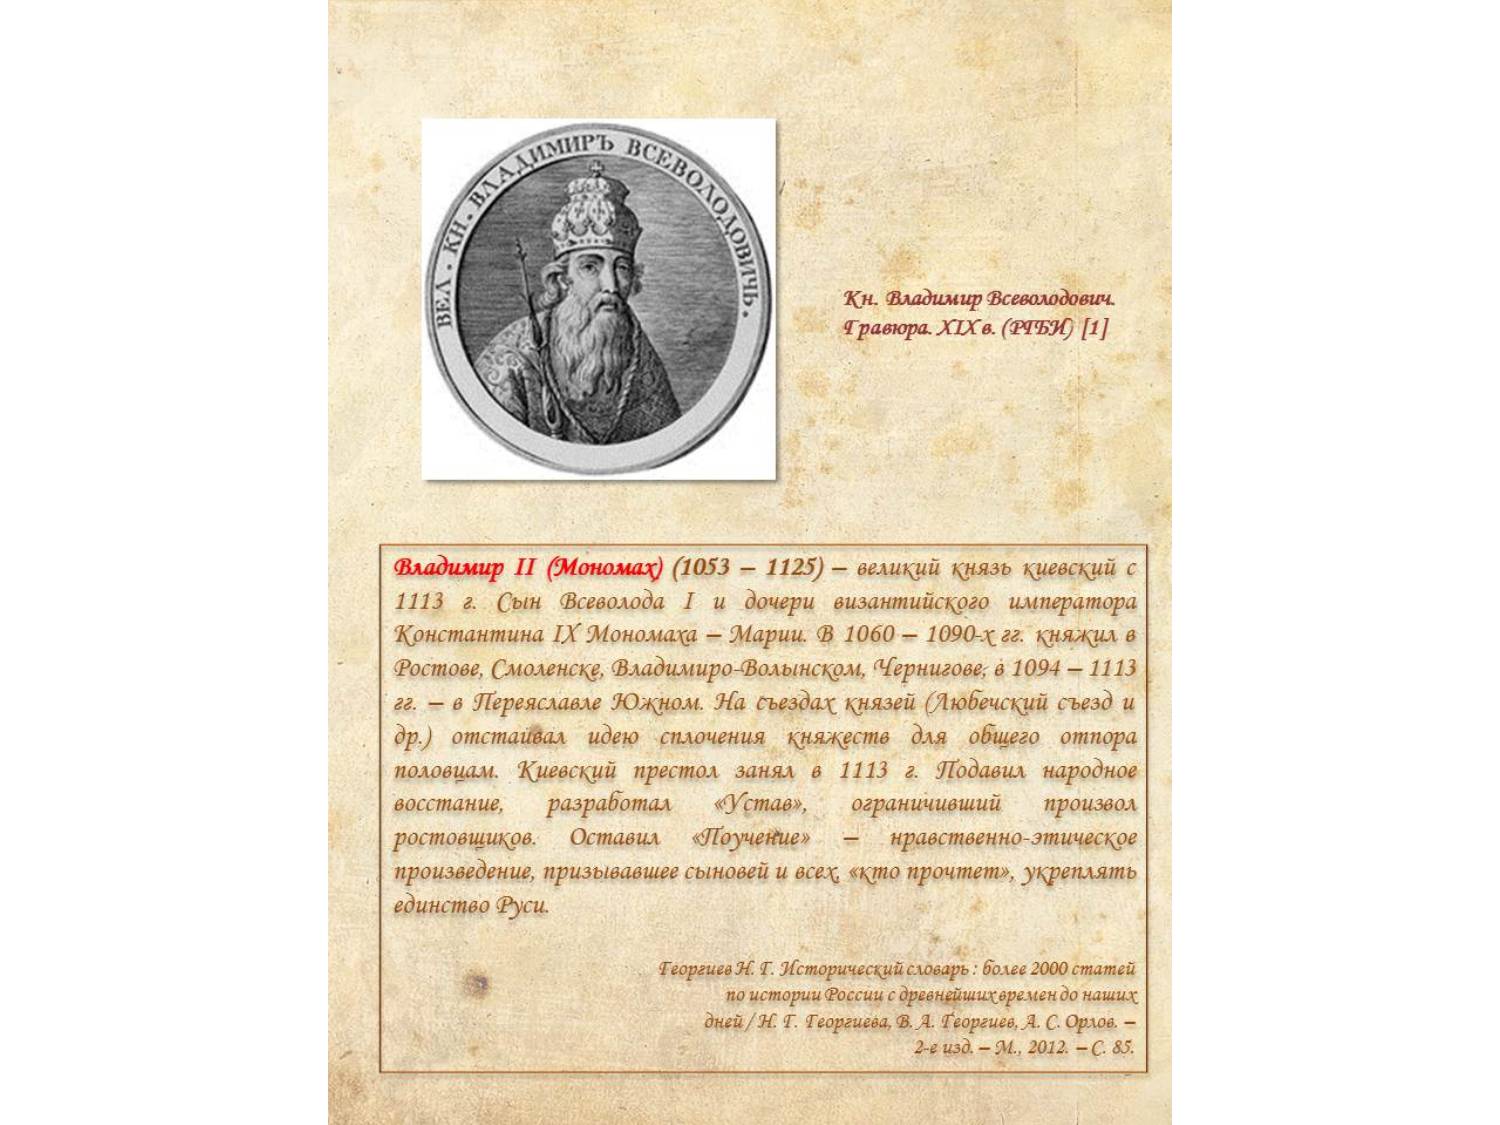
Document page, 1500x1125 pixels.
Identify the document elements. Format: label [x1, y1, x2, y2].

picture [327, 0, 1173, 1125]
